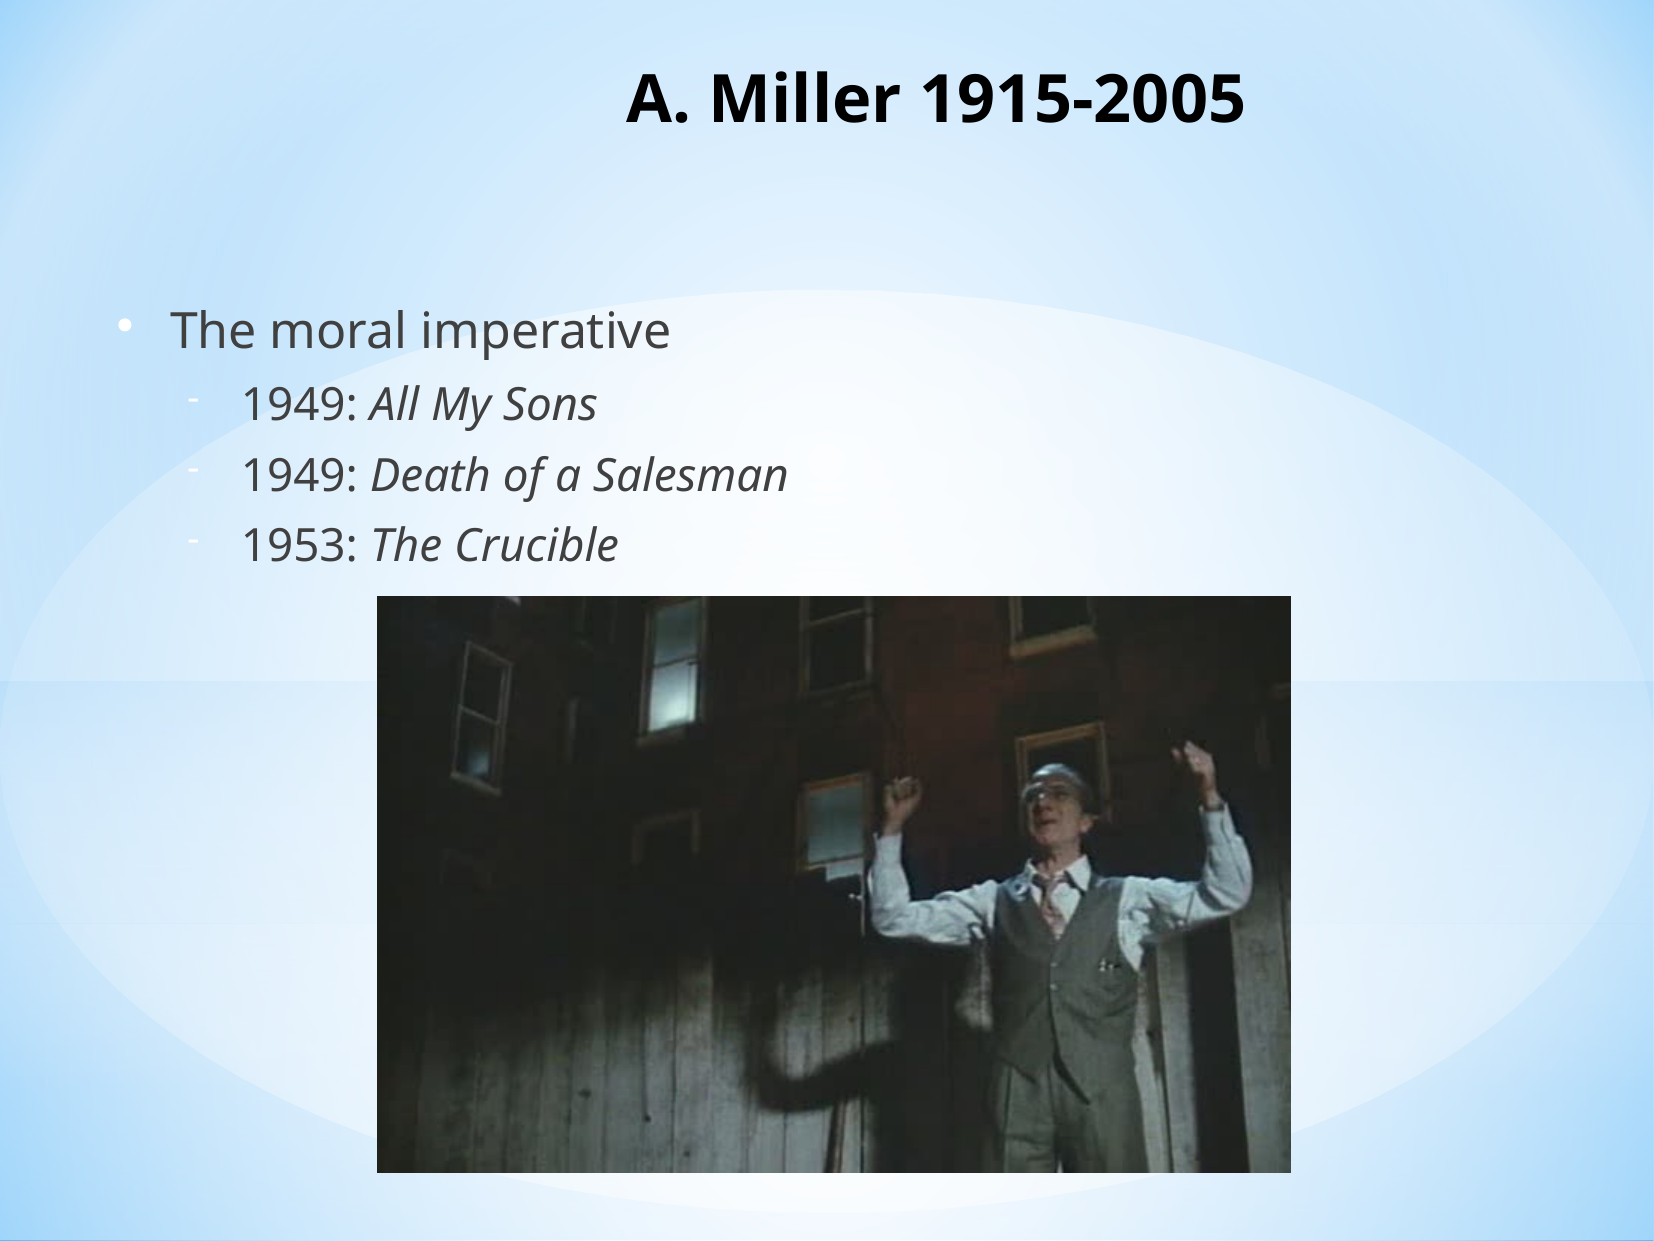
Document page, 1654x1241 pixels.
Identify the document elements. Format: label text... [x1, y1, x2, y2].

title A. Miller 1915-2005 [389, 49, 1264, 205]
picture [377, 596, 1291, 1173]
list The moral imperative 1949: All My Sons 1949: Death of a Salesman 1953: The Crucible [82, 290, 1538, 1241]
